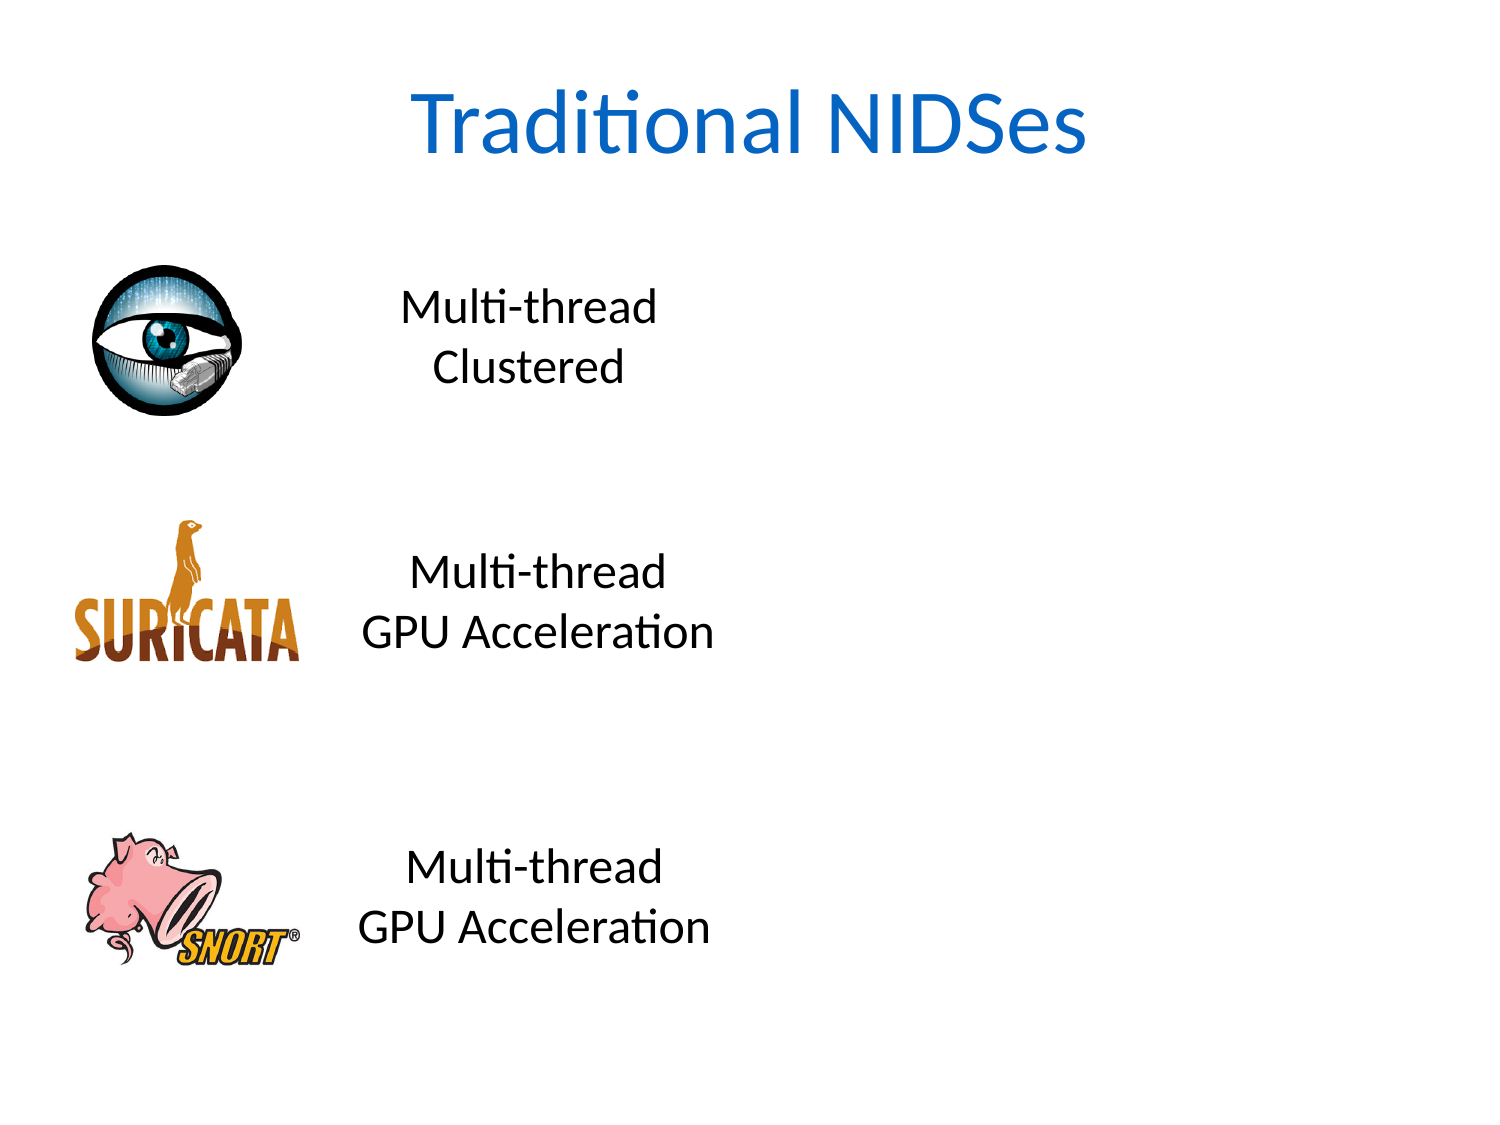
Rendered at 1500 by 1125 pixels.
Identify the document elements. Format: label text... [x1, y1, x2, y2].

picture [74, 469, 299, 714]
text_box Multi-thread GPU Acceleration [328, 530, 749, 666]
picture [33, 789, 317, 989]
text_box Multi-thread Clustered [384, 265, 674, 401]
title Traditional NIDSes [74, 44, 1426, 190]
text_box Multi-thread GPU Acceleration [325, 826, 744, 962]
picture [91, 265, 242, 417]
